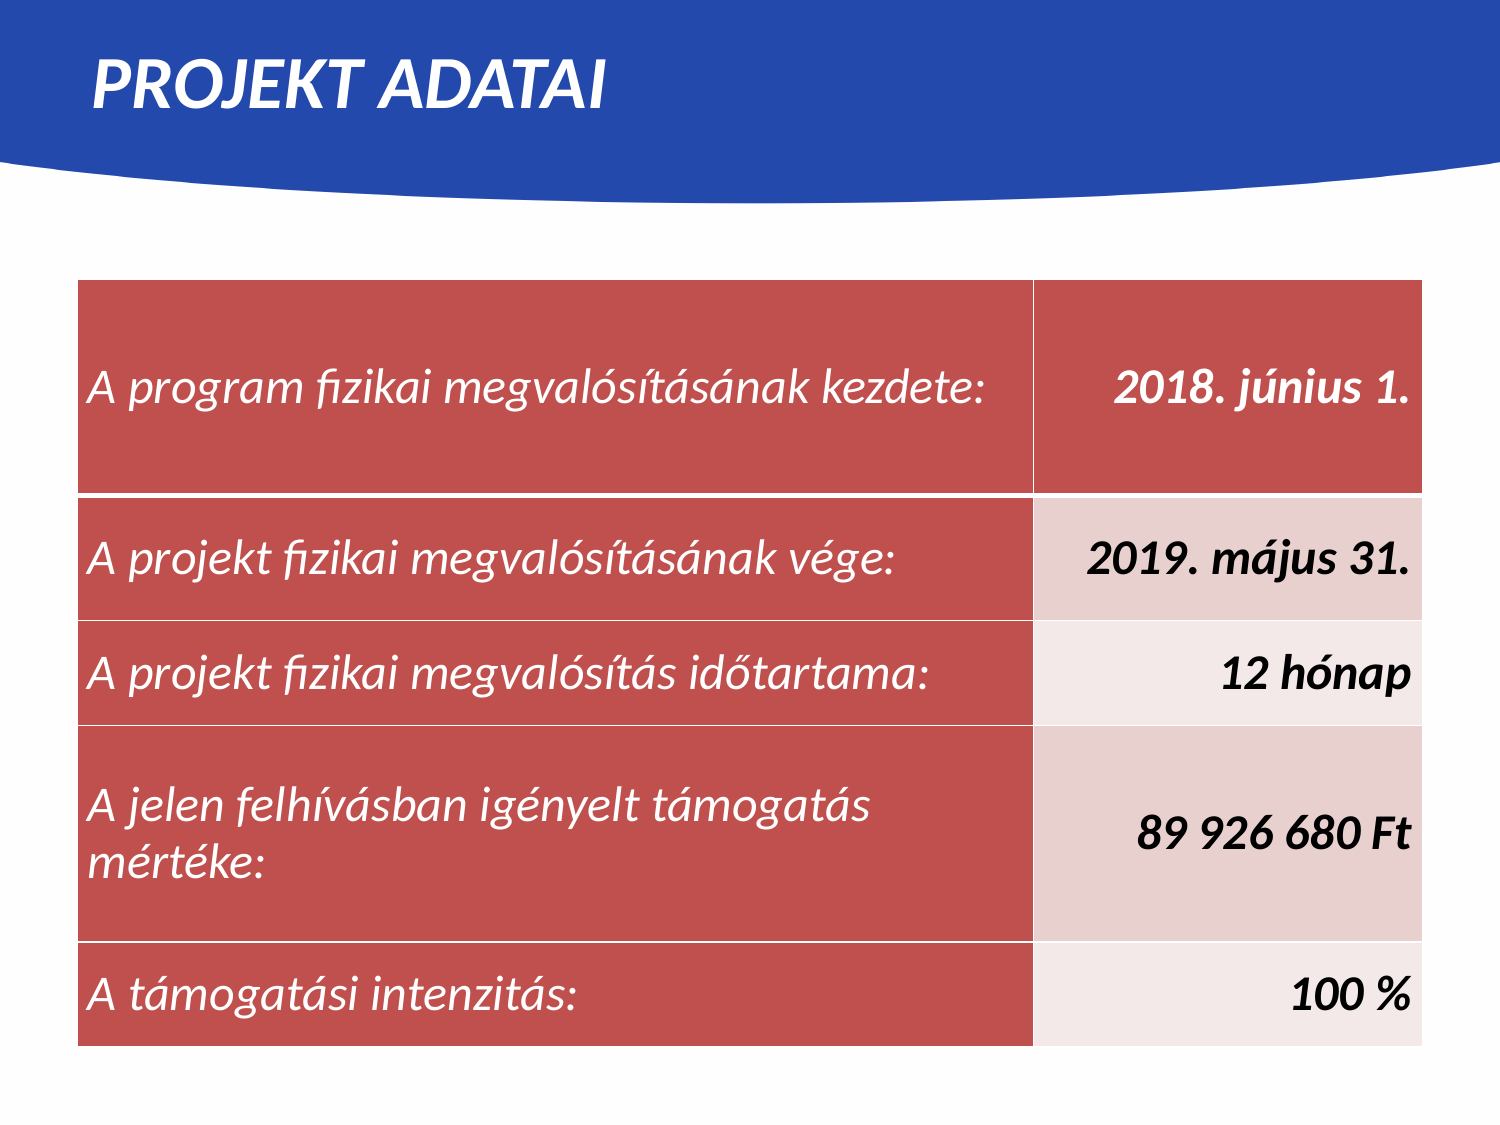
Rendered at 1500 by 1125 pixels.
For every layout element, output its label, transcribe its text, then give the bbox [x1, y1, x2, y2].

table_cell A jelen felhívásban igényelt támogatás mértéke: [78, 726, 1033, 941]
table_cell A támogatási intenzitás: [78, 943, 1033, 1046]
table_cell 12 hónap [1034, 621, 1422, 725]
title Projekt adatai [76, 25, 1424, 178]
table_cell A projekt fizikai megvalósításának vége: [78, 498, 1033, 620]
table_header 2018. június 1. [1034, 280, 1422, 493]
table_cell 2019. május 31. [1034, 498, 1422, 620]
table_cell A projekt fizikai megvalósítás időtartama: [78, 621, 1033, 725]
table_header A program fizikai megvalósításának kezdete: [78, 280, 1033, 493]
table_cell 89 926 680 Ft [1034, 726, 1422, 941]
table_cell 100 % [1034, 943, 1422, 1046]
picture [0, 0, 1500, 1125]
